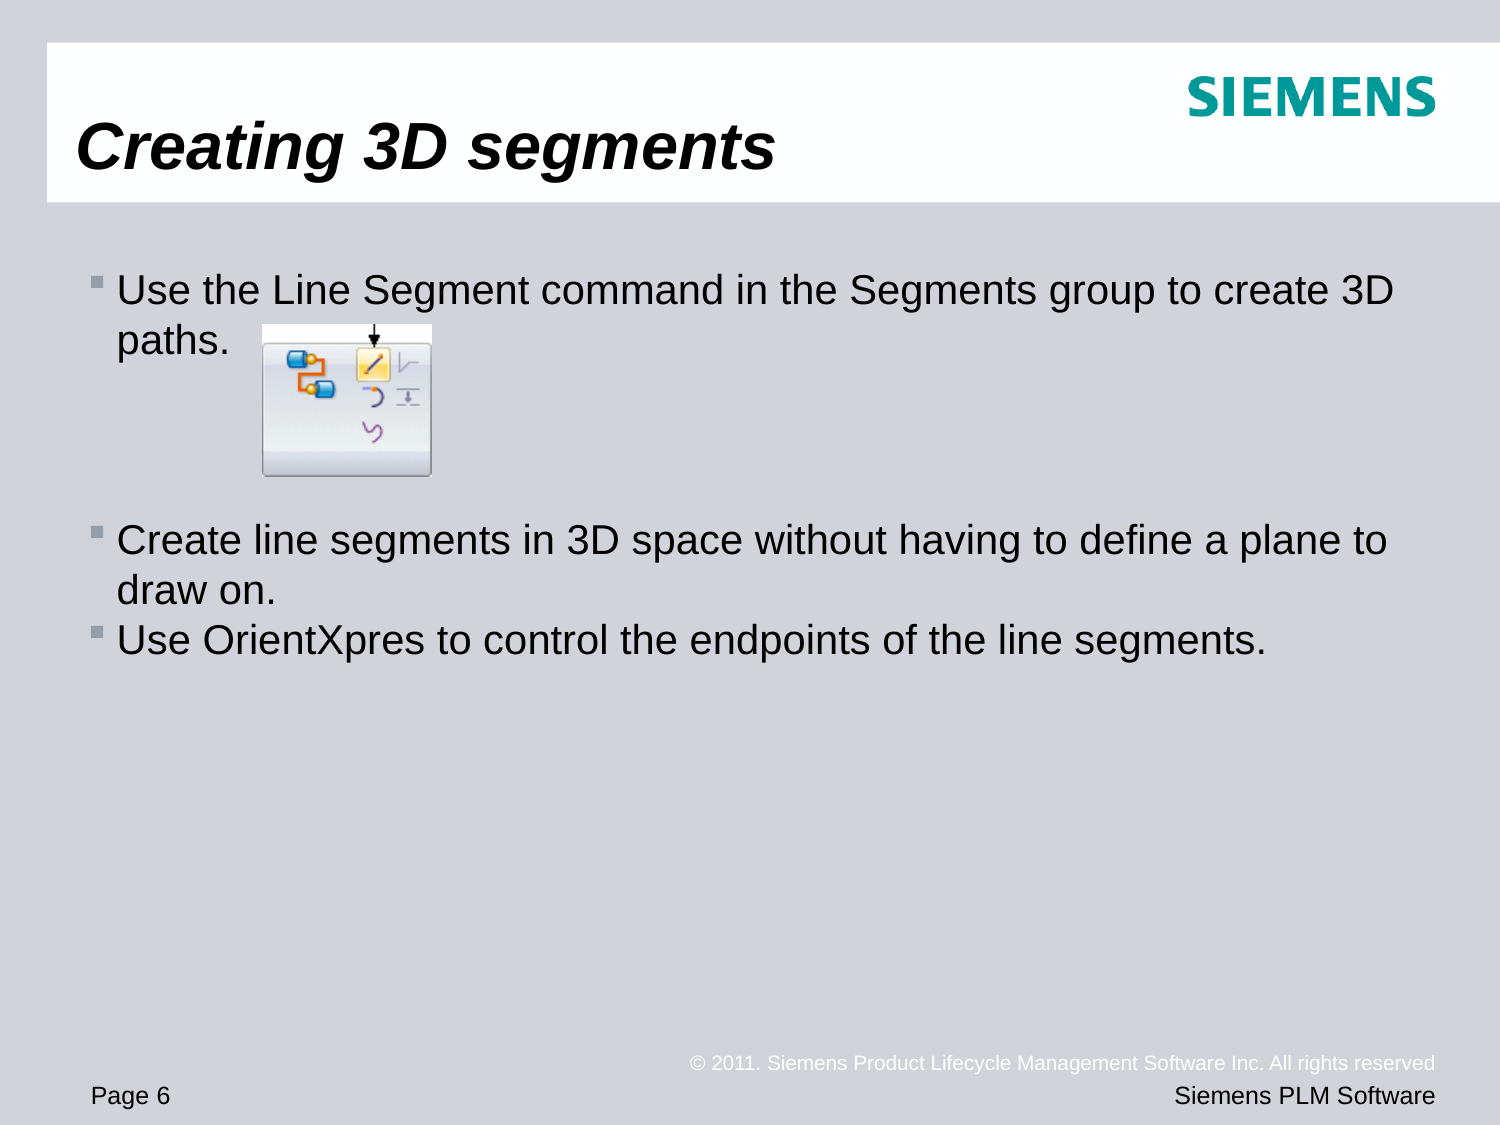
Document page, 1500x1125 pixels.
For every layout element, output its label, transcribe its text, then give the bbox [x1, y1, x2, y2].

picture [262, 324, 432, 477]
title Creating 3D segments [74, 49, 1095, 183]
list Use the Line Segment command in the Segments group to create 3D paths. Create line segments in 3D space without having to define a plane to draw on. Use OrientXpres to control the endpoints of the line segments. [87, 262, 1438, 1013]
picture [1181, 69, 1444, 123]
